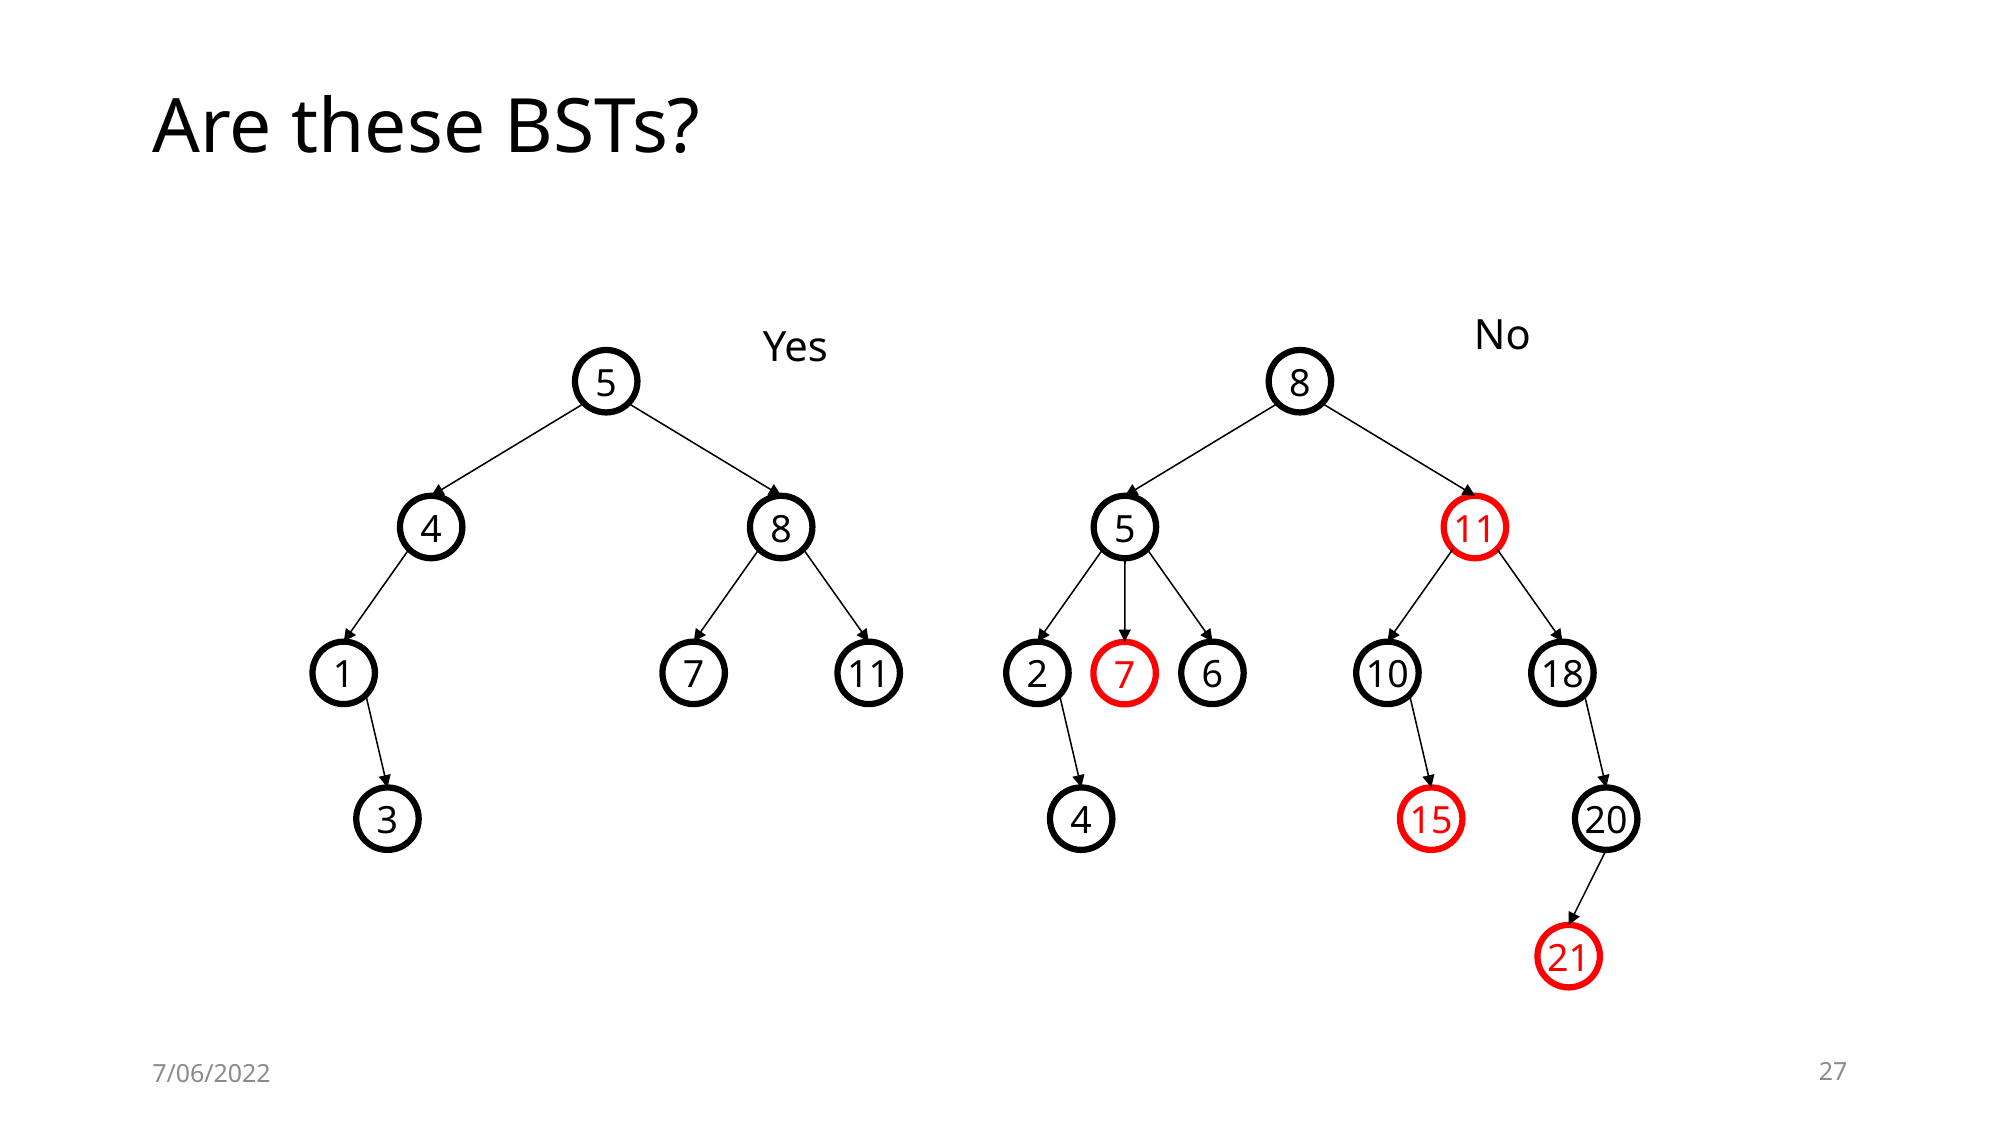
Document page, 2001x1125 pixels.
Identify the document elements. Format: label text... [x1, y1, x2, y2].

text_box 15 [1399, 787, 1463, 850]
text_box 20 [1574, 787, 1638, 850]
text_box Yes [748, 312, 843, 378]
text_box 1 [312, 641, 375, 705]
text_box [343, 552, 410, 639]
text_box 4 [399, 495, 463, 559]
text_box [803, 552, 869, 639]
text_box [1409, 698, 1432, 785]
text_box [365, 698, 388, 785]
text_box 8 [749, 495, 813, 559]
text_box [1147, 552, 1213, 639]
text_box 11 [1443, 495, 1507, 559]
text_box 21 [1537, 924, 1600, 988]
text_box 6 [1181, 641, 1244, 705]
text_box 7 [662, 641, 725, 705]
text_box No [1459, 299, 1546, 365]
text_box 7 [1093, 641, 1156, 705]
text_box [693, 552, 760, 639]
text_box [1059, 698, 1082, 785]
slide_number 27 [1412, 1042, 1863, 1103]
text_box 5 [1093, 495, 1157, 559]
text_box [628, 406, 782, 493]
text_box 2 [1006, 641, 1069, 705]
text_box 4 [1049, 787, 1113, 850]
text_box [1037, 552, 1103, 639]
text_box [1124, 406, 1278, 493]
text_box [1322, 406, 1475, 493]
text_box 18 [1531, 641, 1594, 705]
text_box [1497, 552, 1563, 639]
text_box 3 [356, 787, 419, 850]
title Are these BSTs? [137, 59, 1863, 198]
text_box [1584, 698, 1607, 785]
text_box 8 [1268, 349, 1332, 413]
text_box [431, 406, 585, 493]
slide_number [137, 1042, 588, 1103]
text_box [1387, 552, 1453, 639]
text_box 5 [574, 349, 638, 413]
text_box 11 [837, 641, 900, 705]
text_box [1549, 868, 1625, 907]
text_box 10 [1356, 641, 1419, 705]
